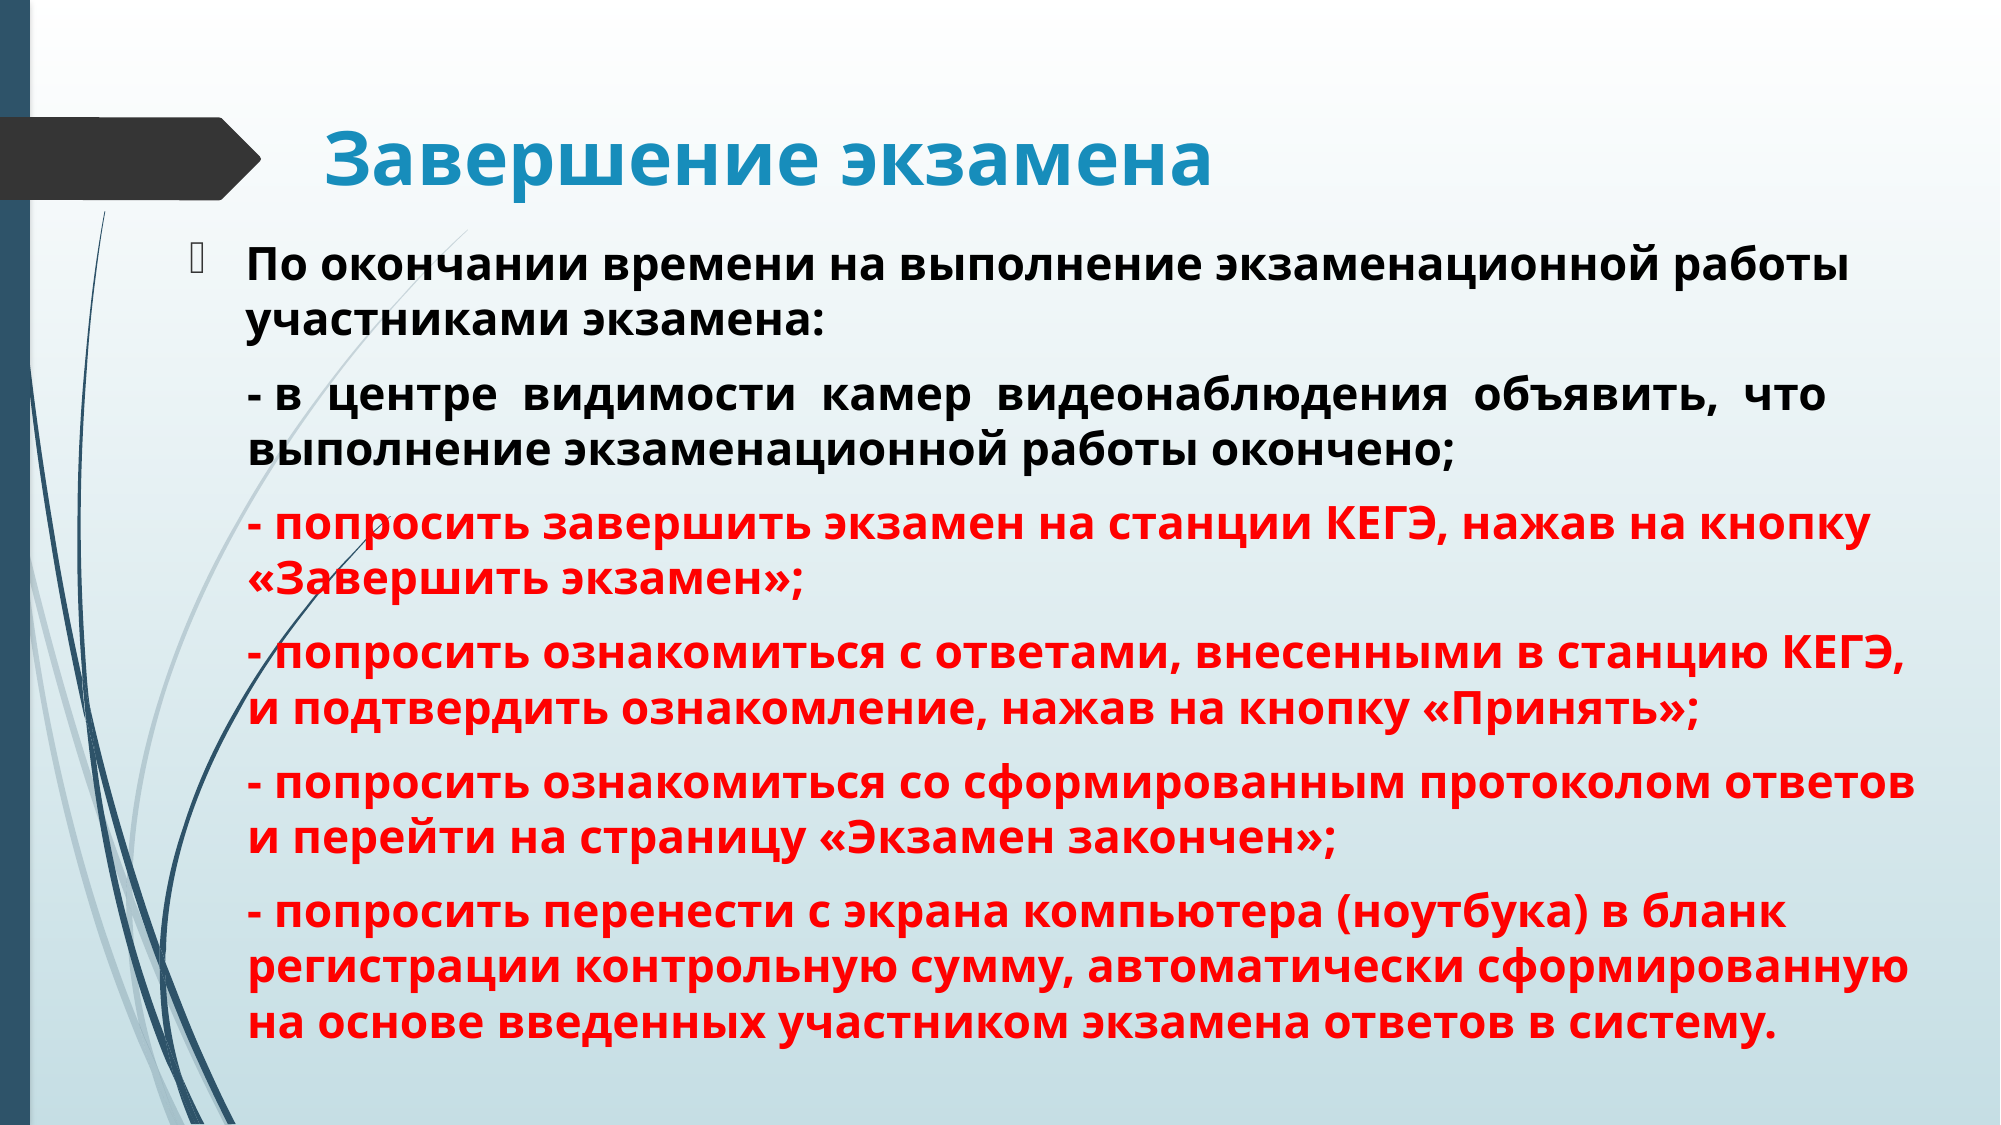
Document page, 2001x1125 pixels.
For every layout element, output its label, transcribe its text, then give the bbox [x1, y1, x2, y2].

title Завершение экзамена [308, 102, 1888, 227]
list По окончании времени на выполнение экзаменационной работы участниками экзамена: - в центре видимости камер видеонаблюдения объявить, что выполнение экзаменационной работы окончено; - попросить завершить экзамен на станции КЕГЭ, нажав на кнопку «Завершить экзамен»; - попросить ознакомиться с ответами, внесенными в станцию КЕГЭ, и подтвердить ознакомление, нажав на кнопку «Принять»; - попросить ознакомиться со сформированным протоколом ответов и перейти на страницу «Экзамен закончен»; - попросить перенести с экрана компьютера (ноутбука) в бланк регистрации контрольную сумму, автоматически сформированную на основе введенных участником экзамена ответов в систему. [174, 227, 1957, 1100]
